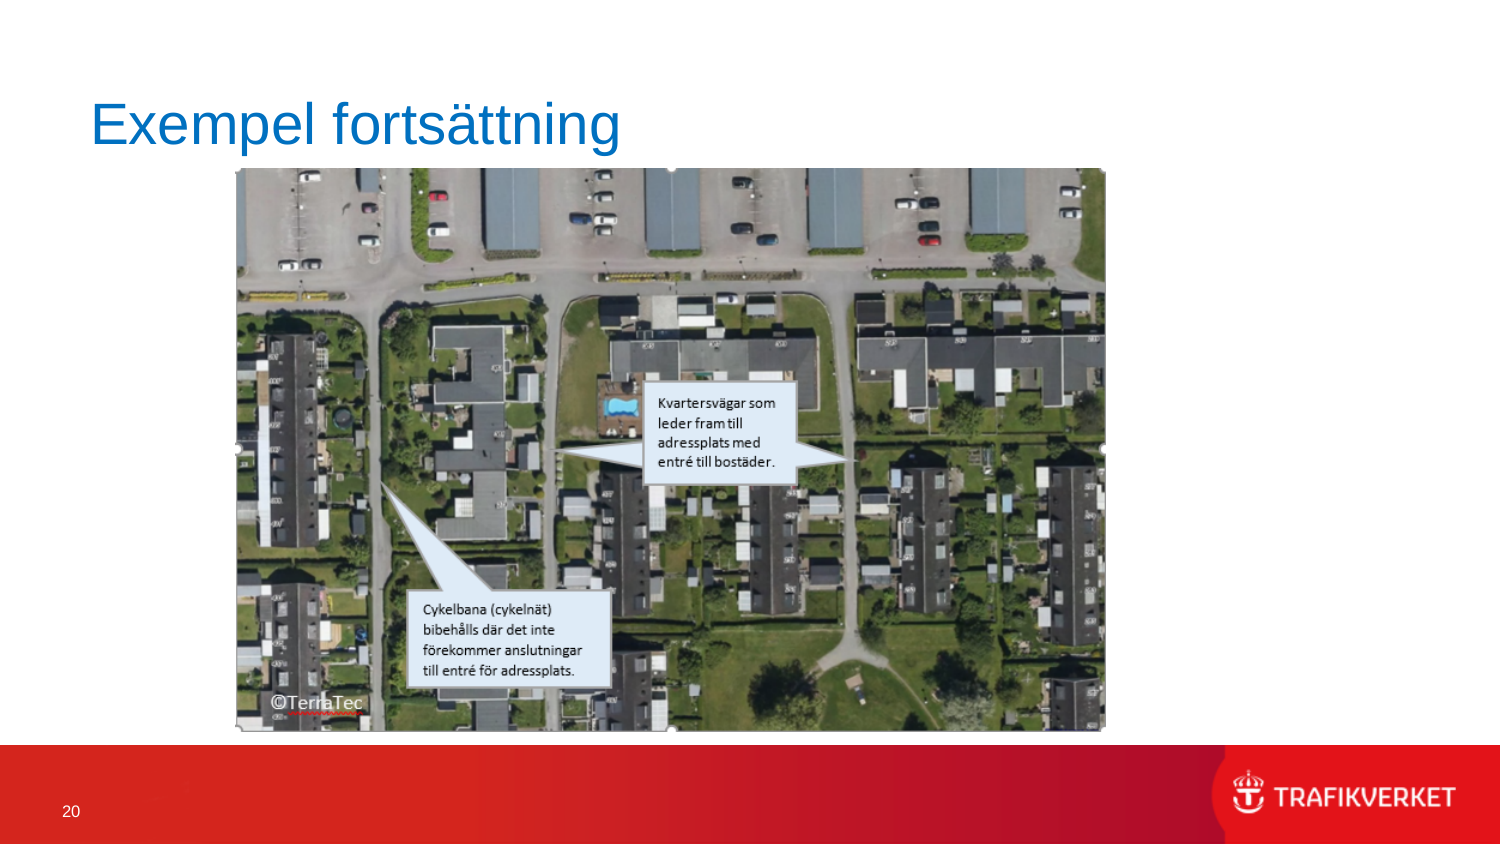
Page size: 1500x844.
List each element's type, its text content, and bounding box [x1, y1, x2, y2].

title Exempel fortsättning [74, 50, 1426, 192]
picture [235, 168, 1106, 732]
picture [0, 745, 1500, 844]
